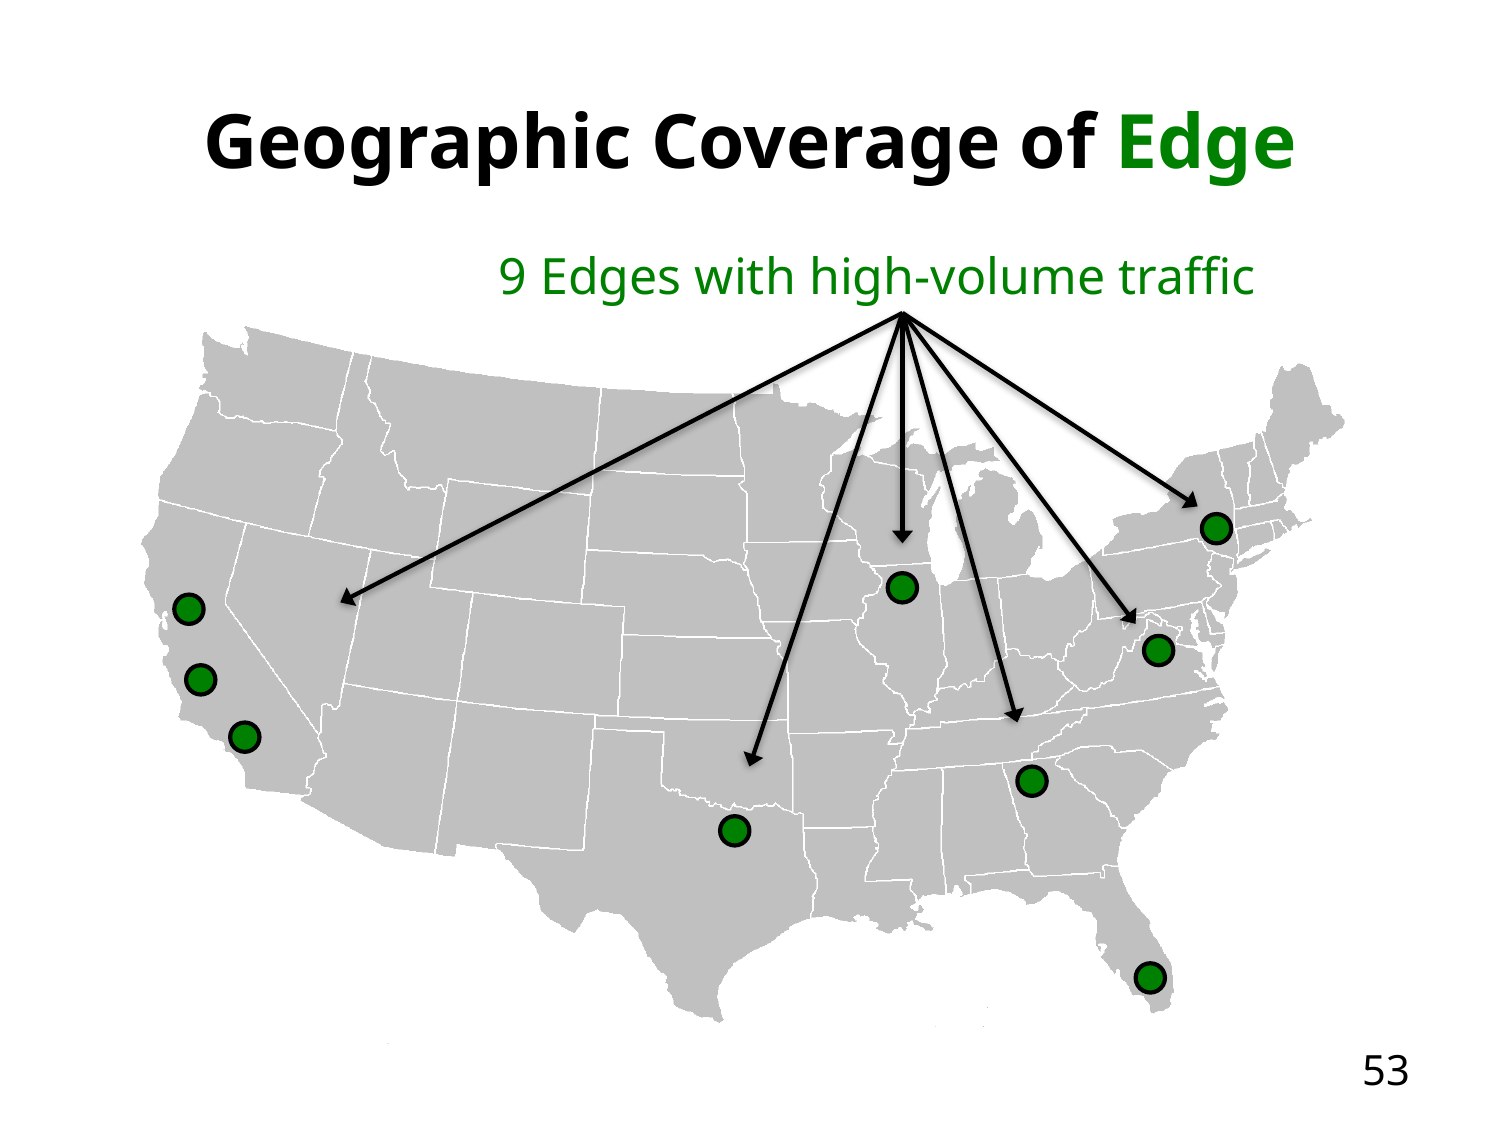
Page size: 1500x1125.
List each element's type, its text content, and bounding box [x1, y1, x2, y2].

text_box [123, 296, 1359, 1047]
slide_number 52 [1074, 1042, 1425, 1103]
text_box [340, 236, 1272, 767]
title Geographic Coverage of Edge [75, 45, 1425, 233]
